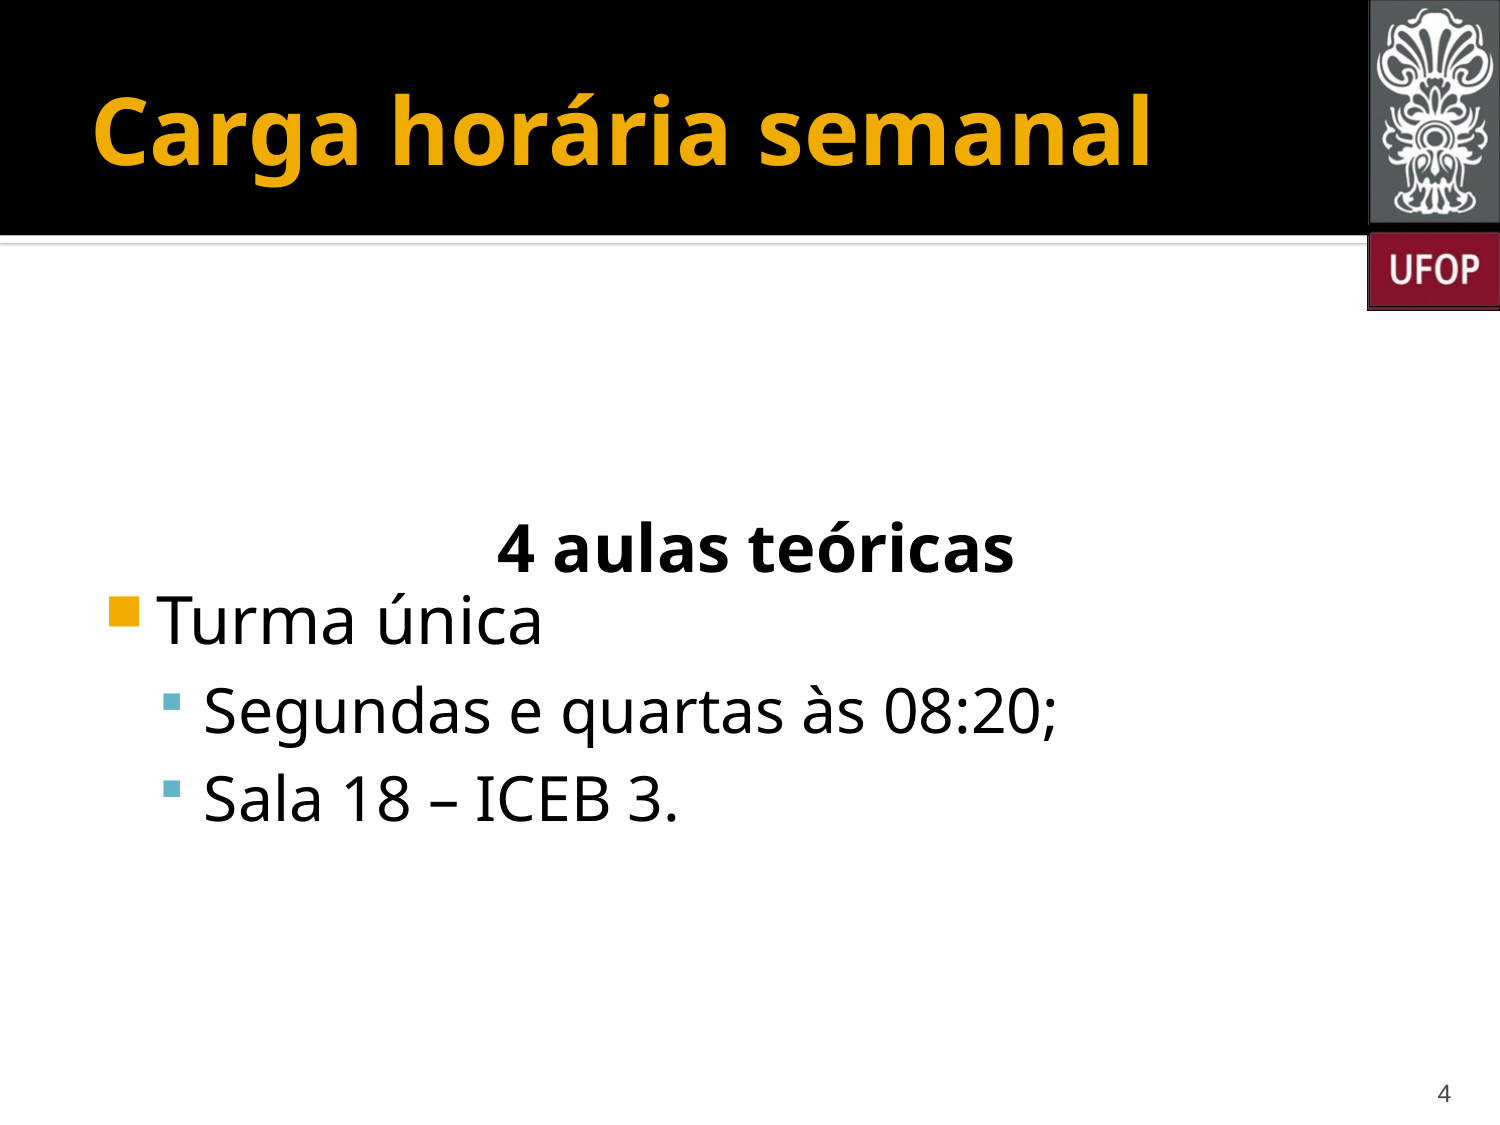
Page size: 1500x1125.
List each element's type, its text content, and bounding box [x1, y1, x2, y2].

picture [1367, 0, 1500, 311]
slide_number 4 [1345, 1062, 1467, 1108]
list 4 aulas teóricas Turma única Segundas e quartas às 08:20; Sala 18 – ICEB 3. [75, 291, 1425, 1050]
title Carga horária semanal [75, 25, 1370, 231]
